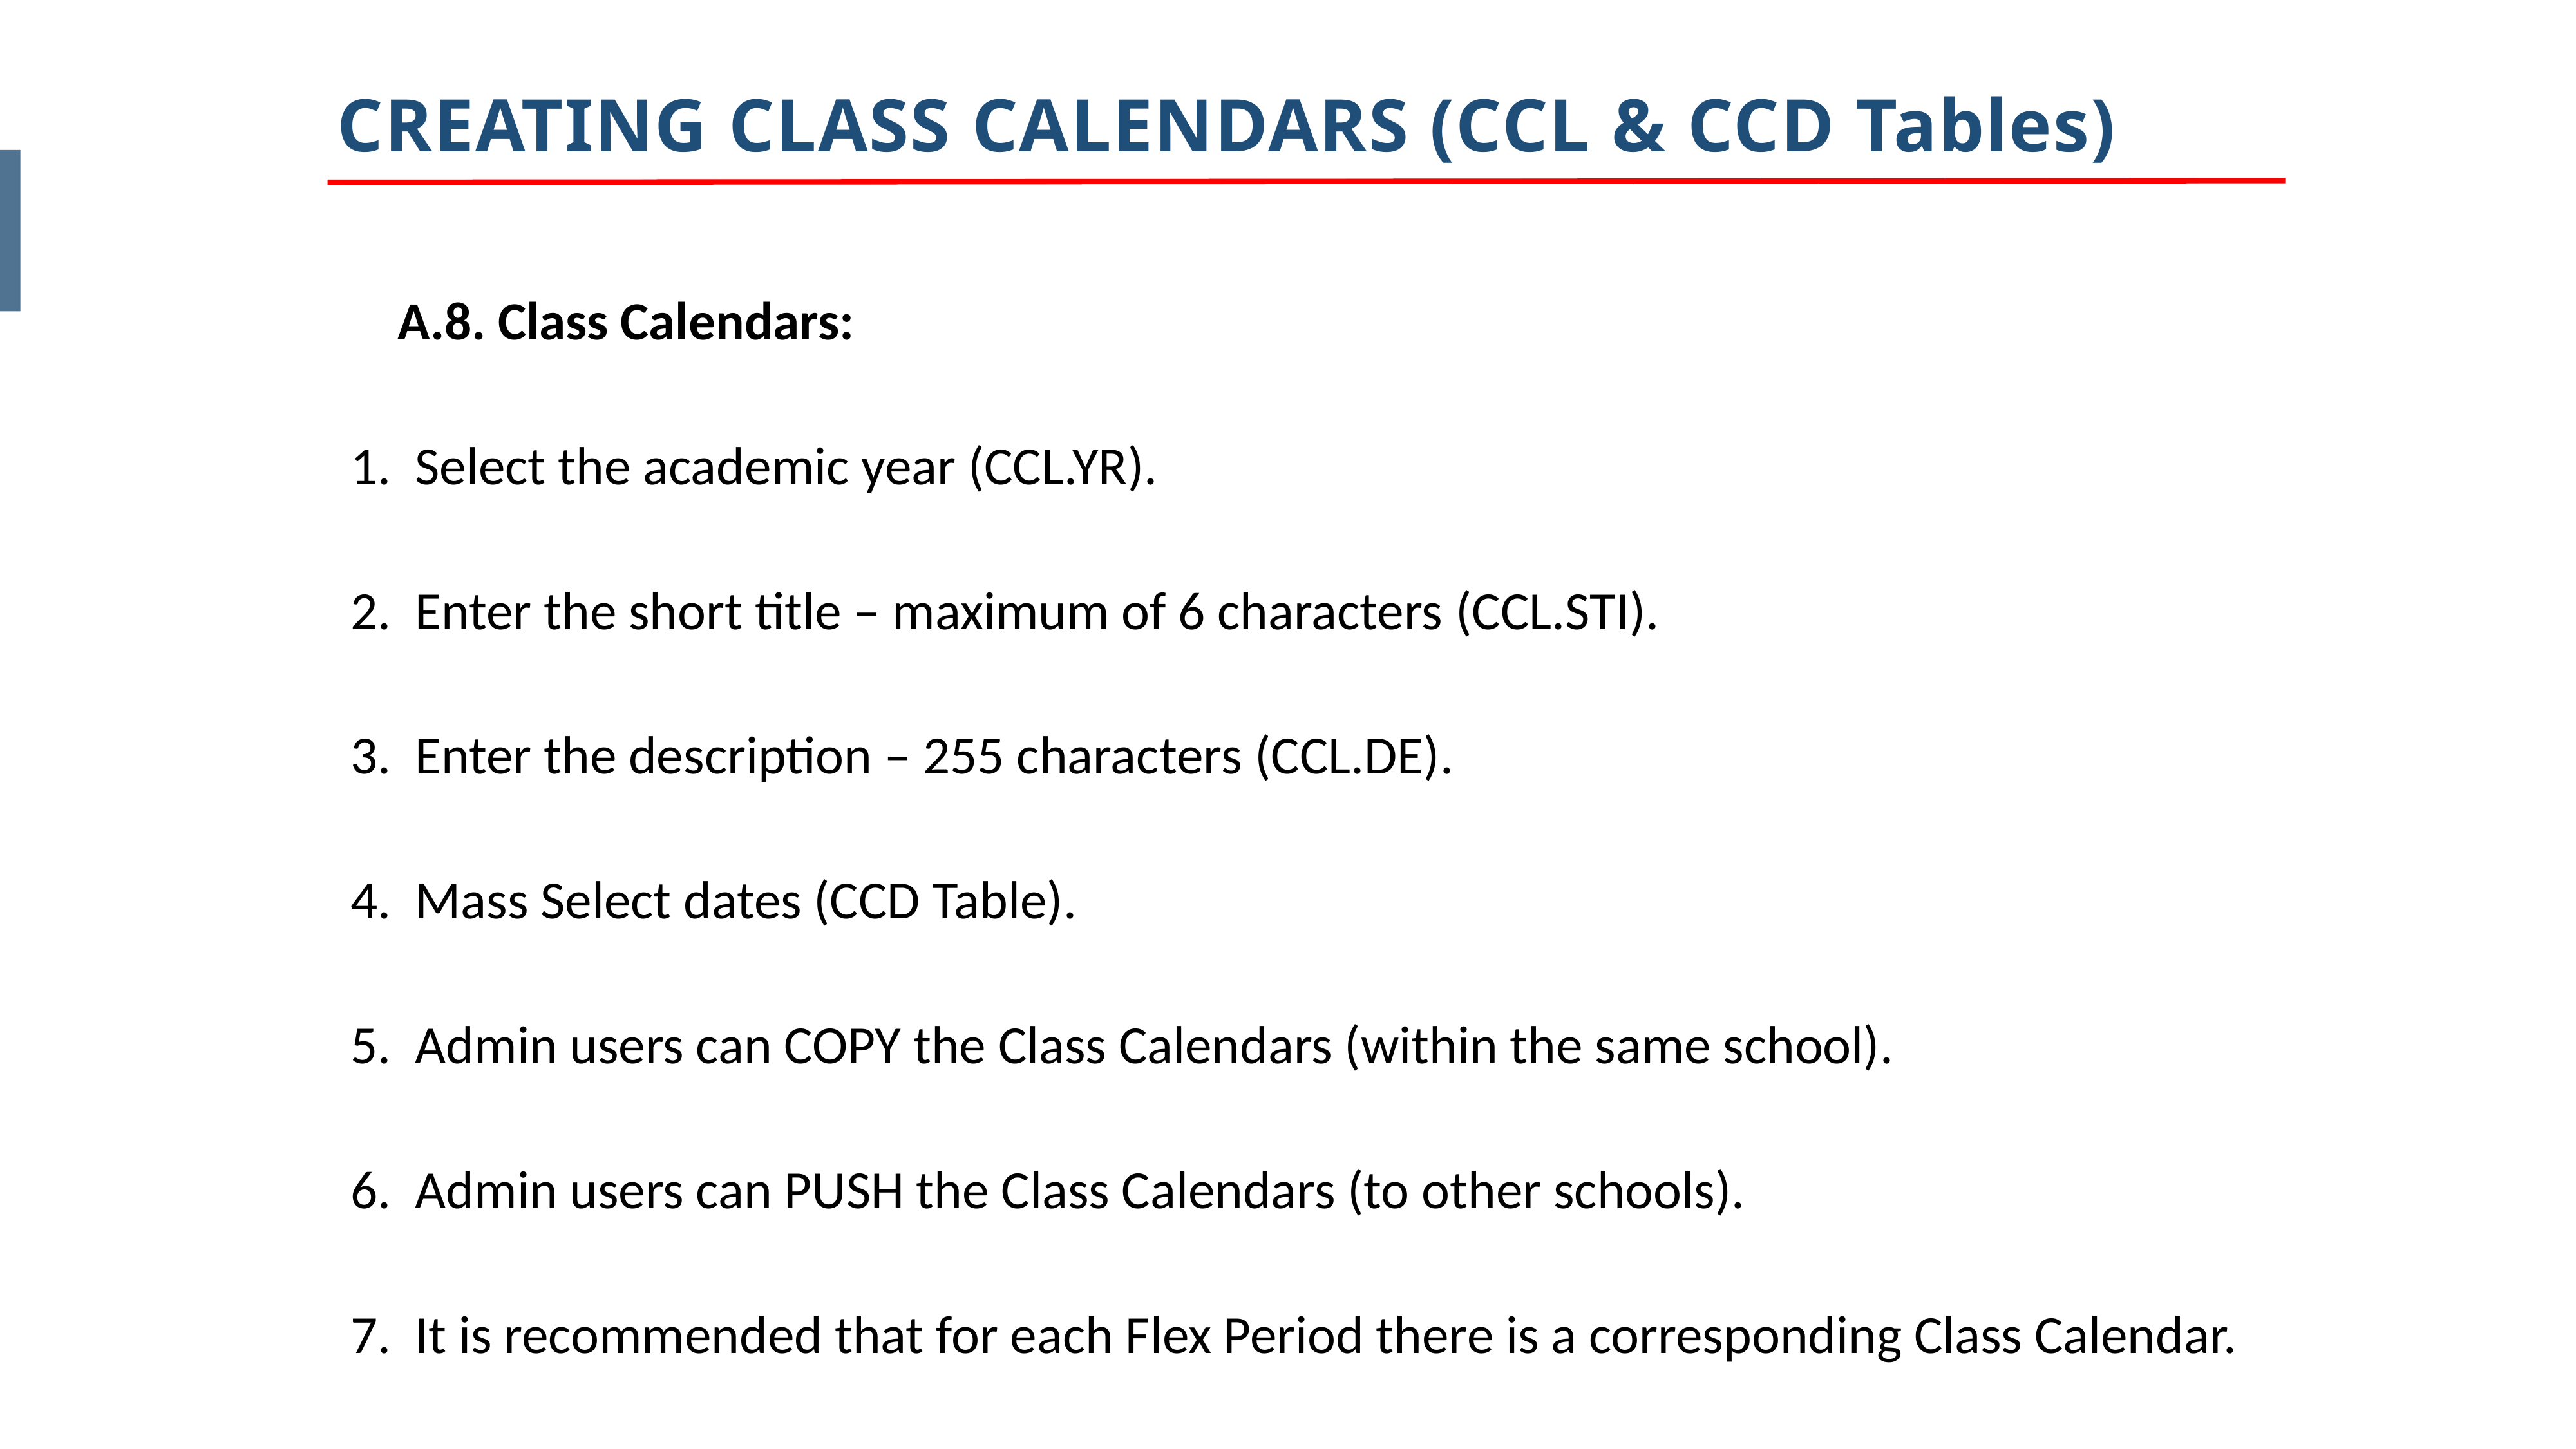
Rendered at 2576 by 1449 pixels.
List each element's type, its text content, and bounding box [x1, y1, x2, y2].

text_box A.8. Class Calendars: Select the academic year (CCL.YR). Enter the short title – maximum of 6 characters (CCL.STI). Enter the description – 255 characters (CCL.DE). Mass Select dates (CCD Table). Admin users can COPY the Class Calendars (within the same school). Admin users can PUSH the Class Calendars (to other schools). It is recommended that for each Flex Period there is a corresponding Class Calendar. [327, 216, 2331, 1437]
text_box [0, 149, 21, 312]
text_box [327, 180, 2286, 183]
text_box CREATING CLASS CALENDARS (CCL & CCD Tables) [327, 74, 2266, 171]
